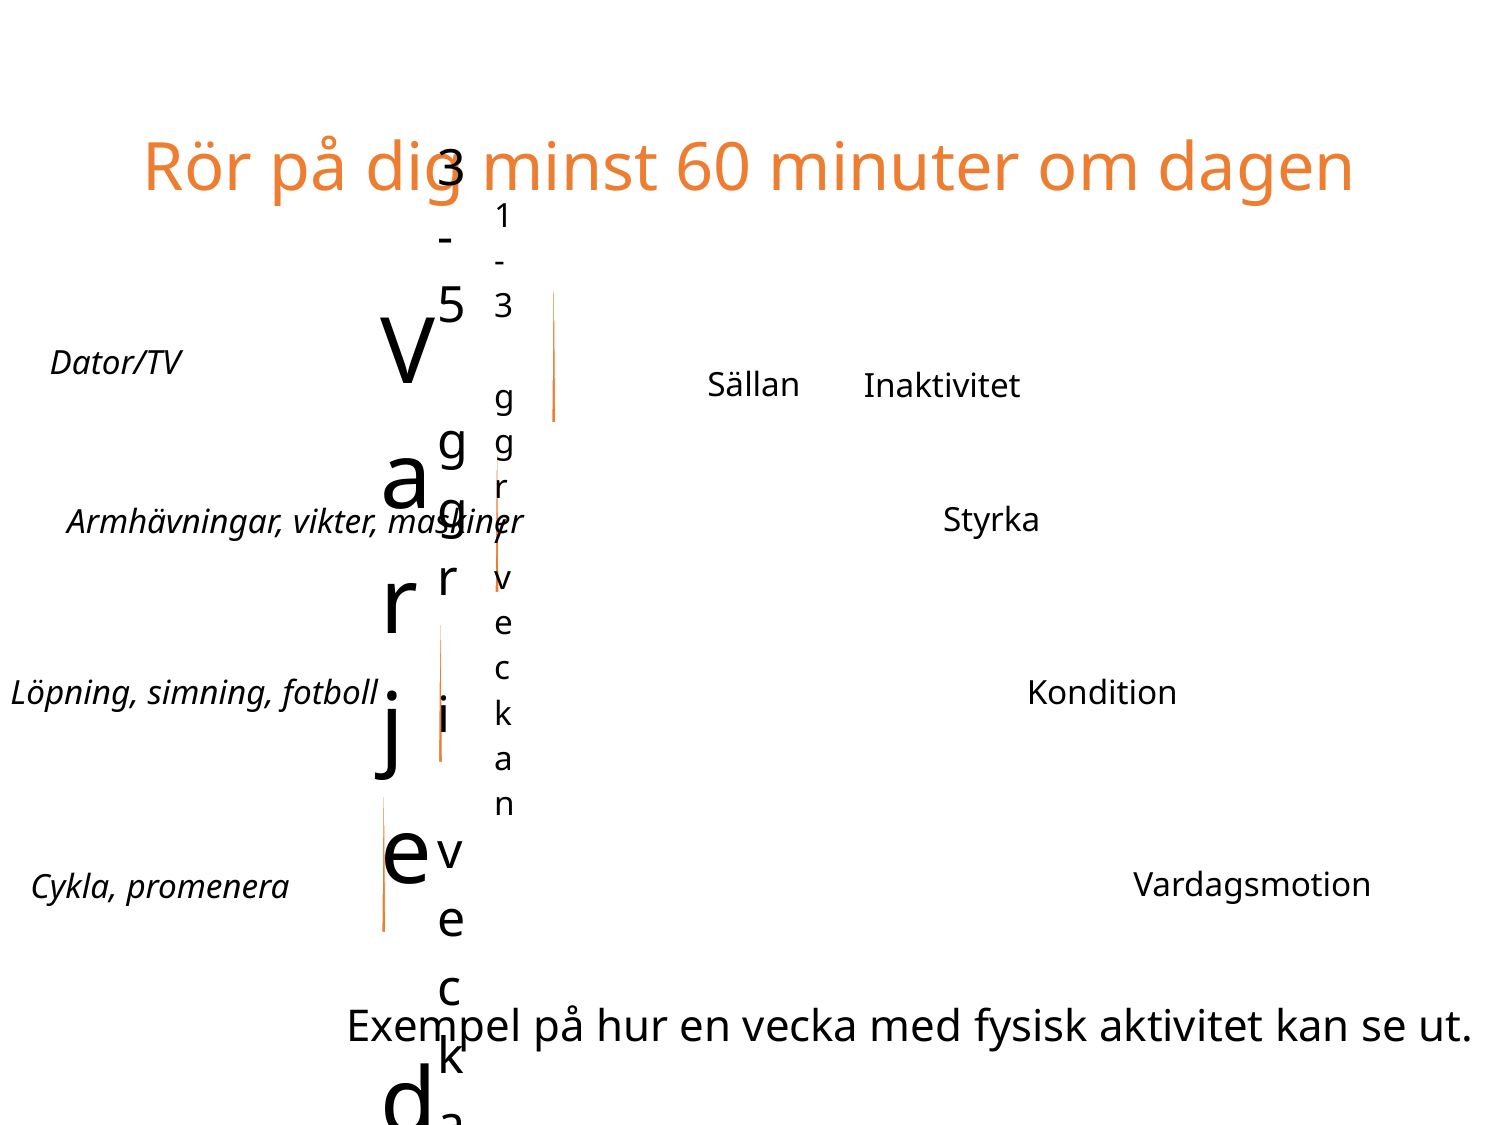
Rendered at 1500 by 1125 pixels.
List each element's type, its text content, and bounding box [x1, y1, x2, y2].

text_box Cykla, promenera [15, 857, 305, 913]
title Rör på dig minst 60 minuter om dagen [103, 59, 1397, 278]
text_box Dator/TV [34, 334, 196, 389]
text_box Armhävningar, vikter, maskiner [52, 493, 361, 548]
text_box Exempel på hur en vecka med fysisk aktivitet kan se ut. [331, 990, 1489, 1058]
text_box Löpning, simning, fotboll [0, 663, 361, 719]
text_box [361, 278, 1139, 959]
text_box Vardagsmotion [1139, 855, 1387, 911]
text_box Kondition [1139, 663, 1193, 719]
